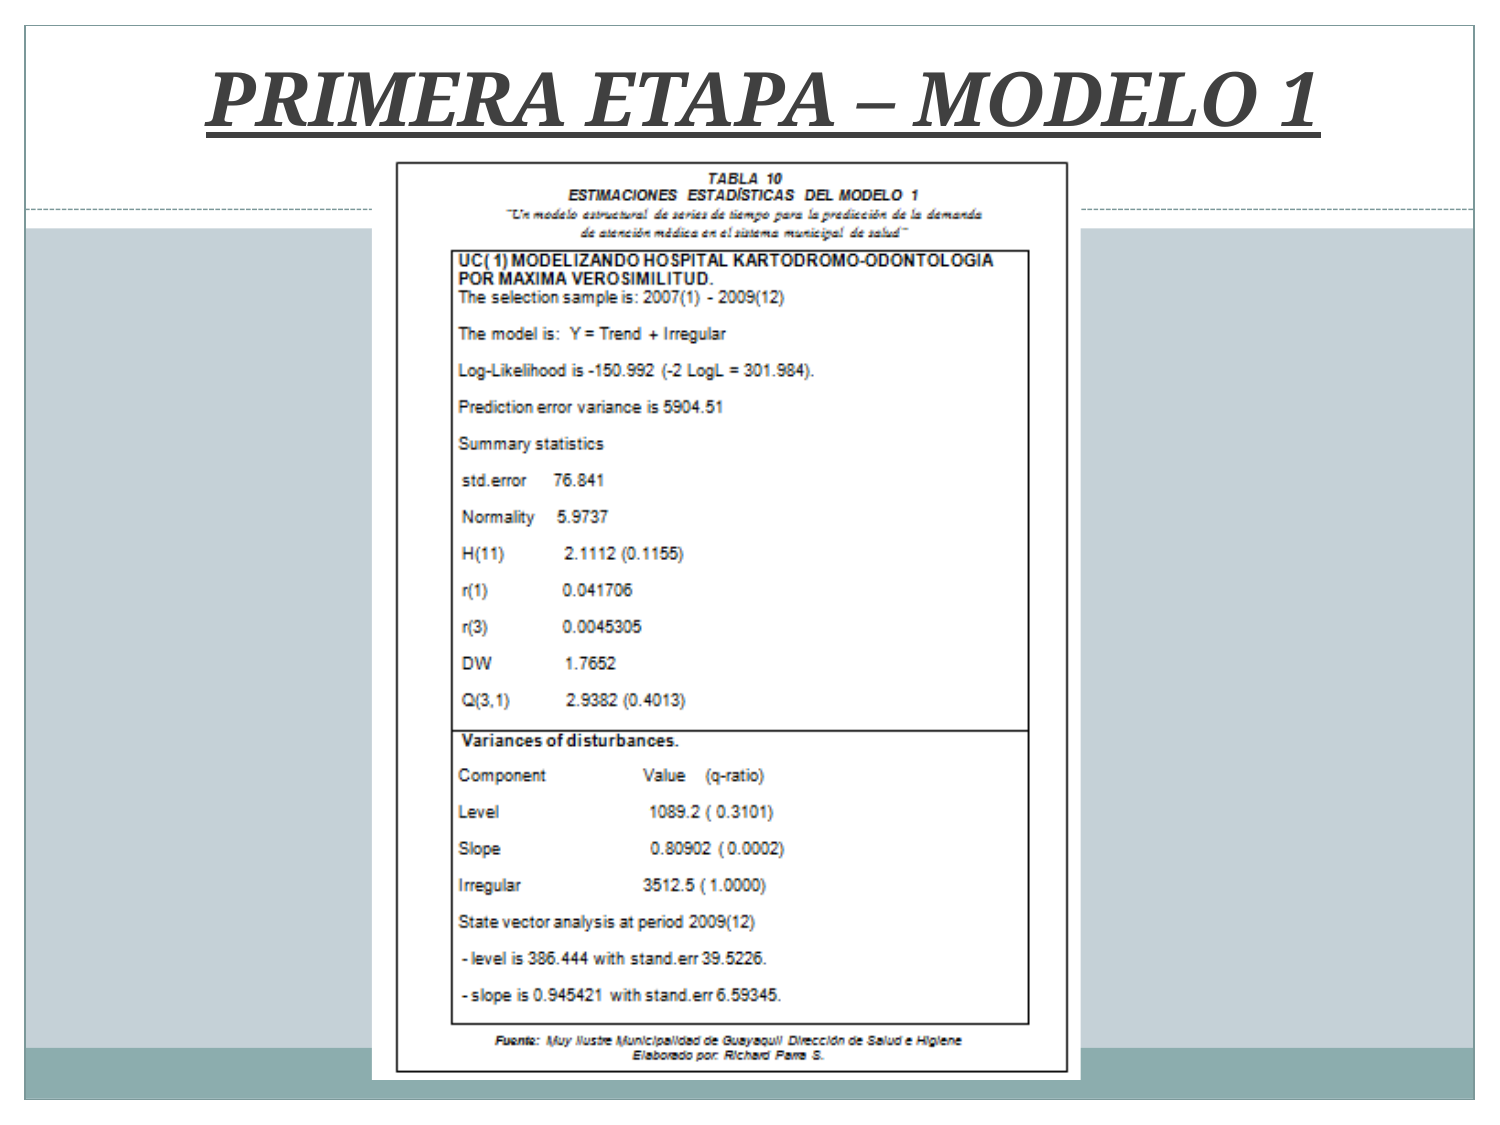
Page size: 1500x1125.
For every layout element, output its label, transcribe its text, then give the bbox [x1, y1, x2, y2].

title PRIMERA ETAPA – MODELO 1 [88, 0, 1439, 149]
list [371, 148, 1081, 1080]
